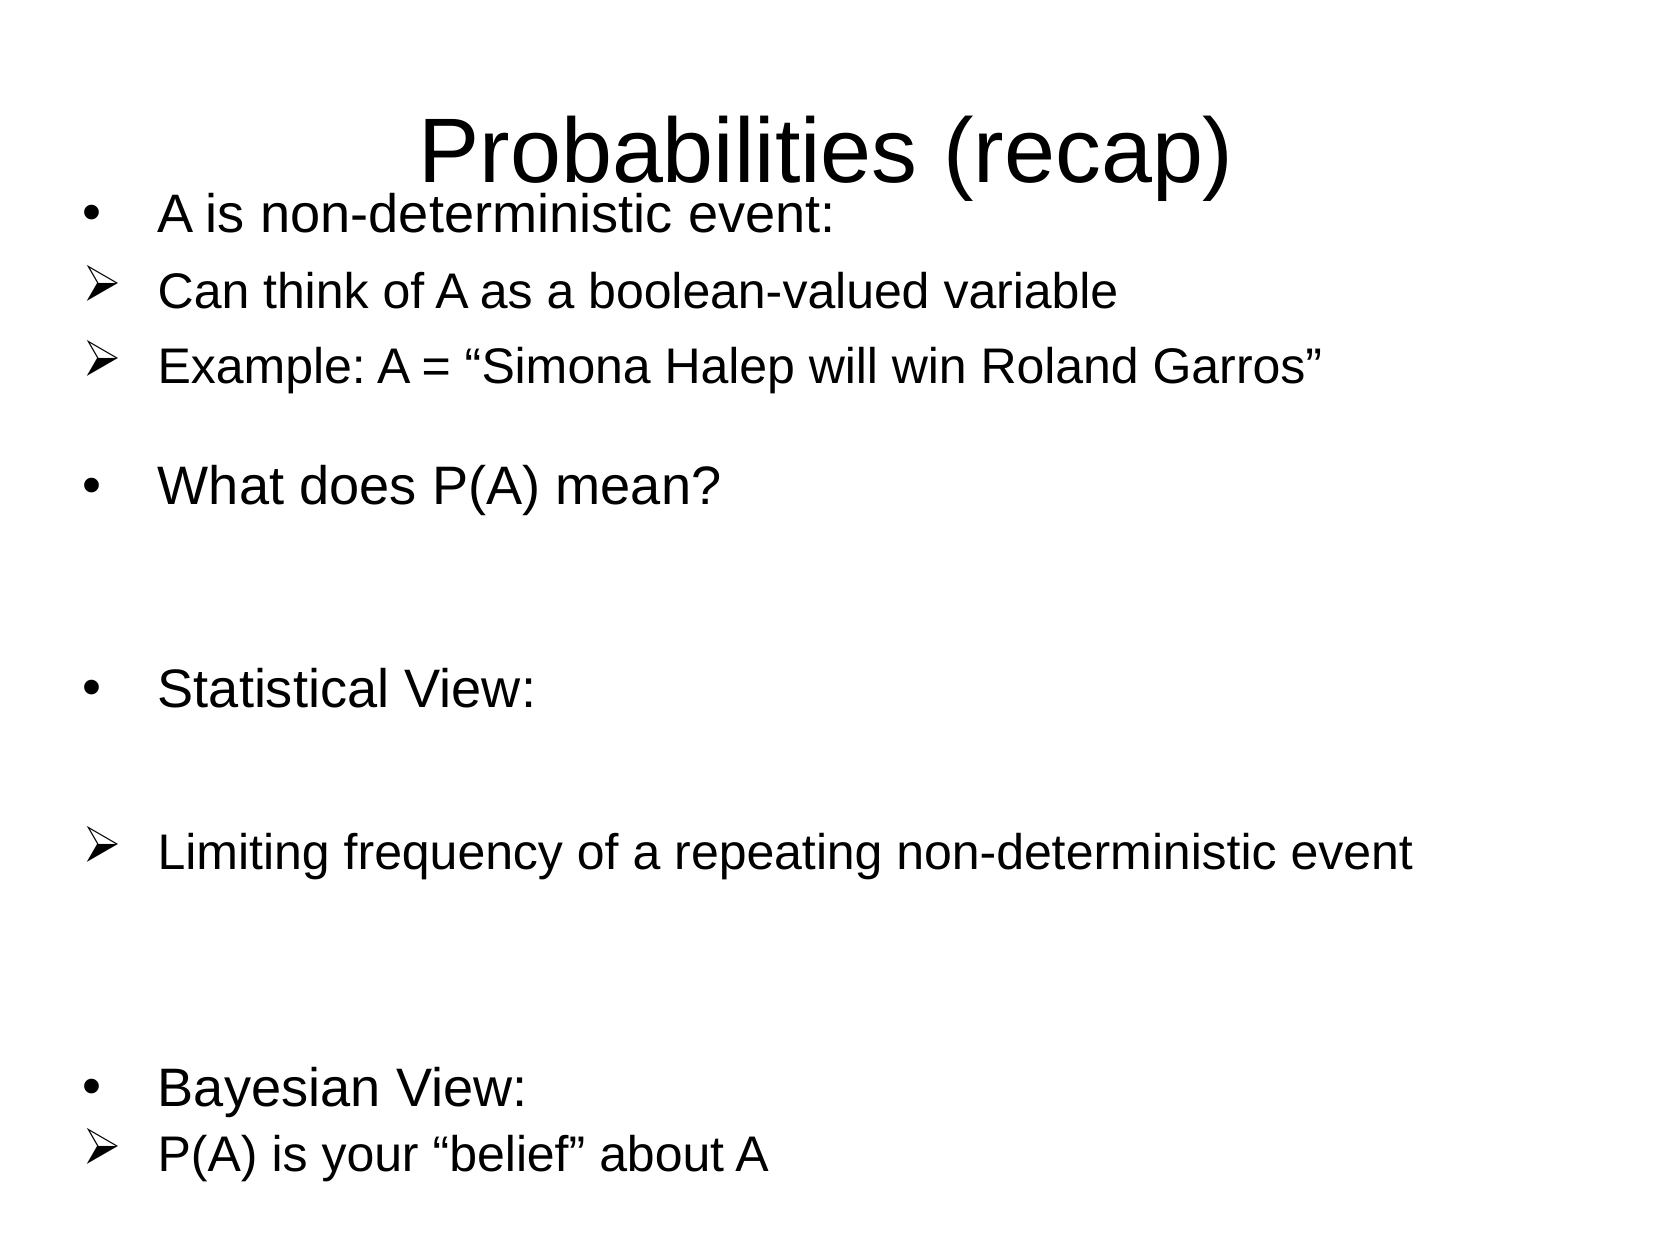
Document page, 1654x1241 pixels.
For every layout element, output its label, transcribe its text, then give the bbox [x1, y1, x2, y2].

title Probabilities (recap) [82, 49, 1571, 257]
